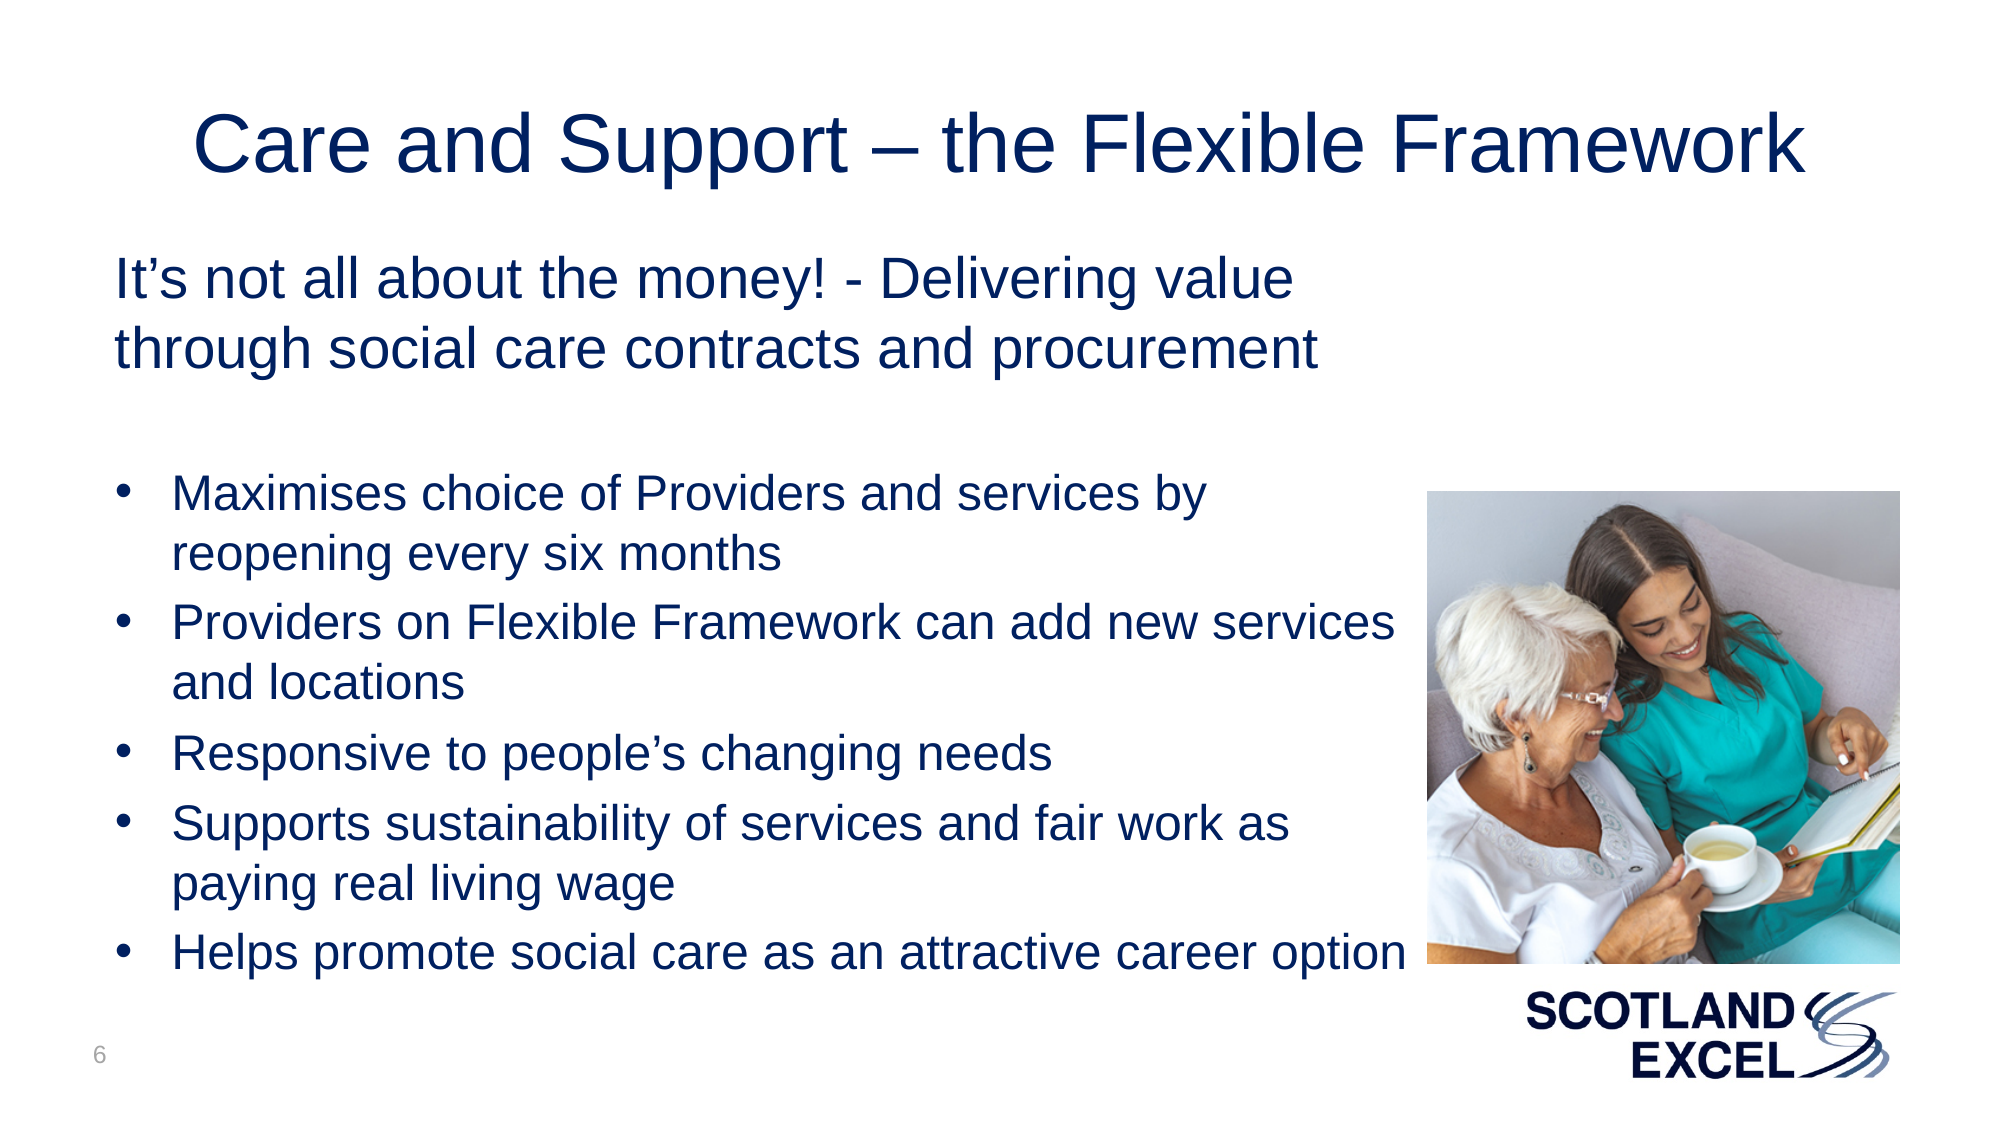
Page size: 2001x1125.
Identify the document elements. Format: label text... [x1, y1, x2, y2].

title Care and Support – the Flexible Framework [99, 44, 1901, 233]
list It’s not all about the money! - Delivering value through social care contracts and procurement Maximises choice of Providers and services by reopening every six months Providers on Flexible Framework can add new services and locations Responsive to people’s changing needs Supports sustainability of services and fair work as paying real living wage Helps promote social care as an attractive career option [99, 232, 1426, 1036]
picture [1427, 491, 1922, 1101]
